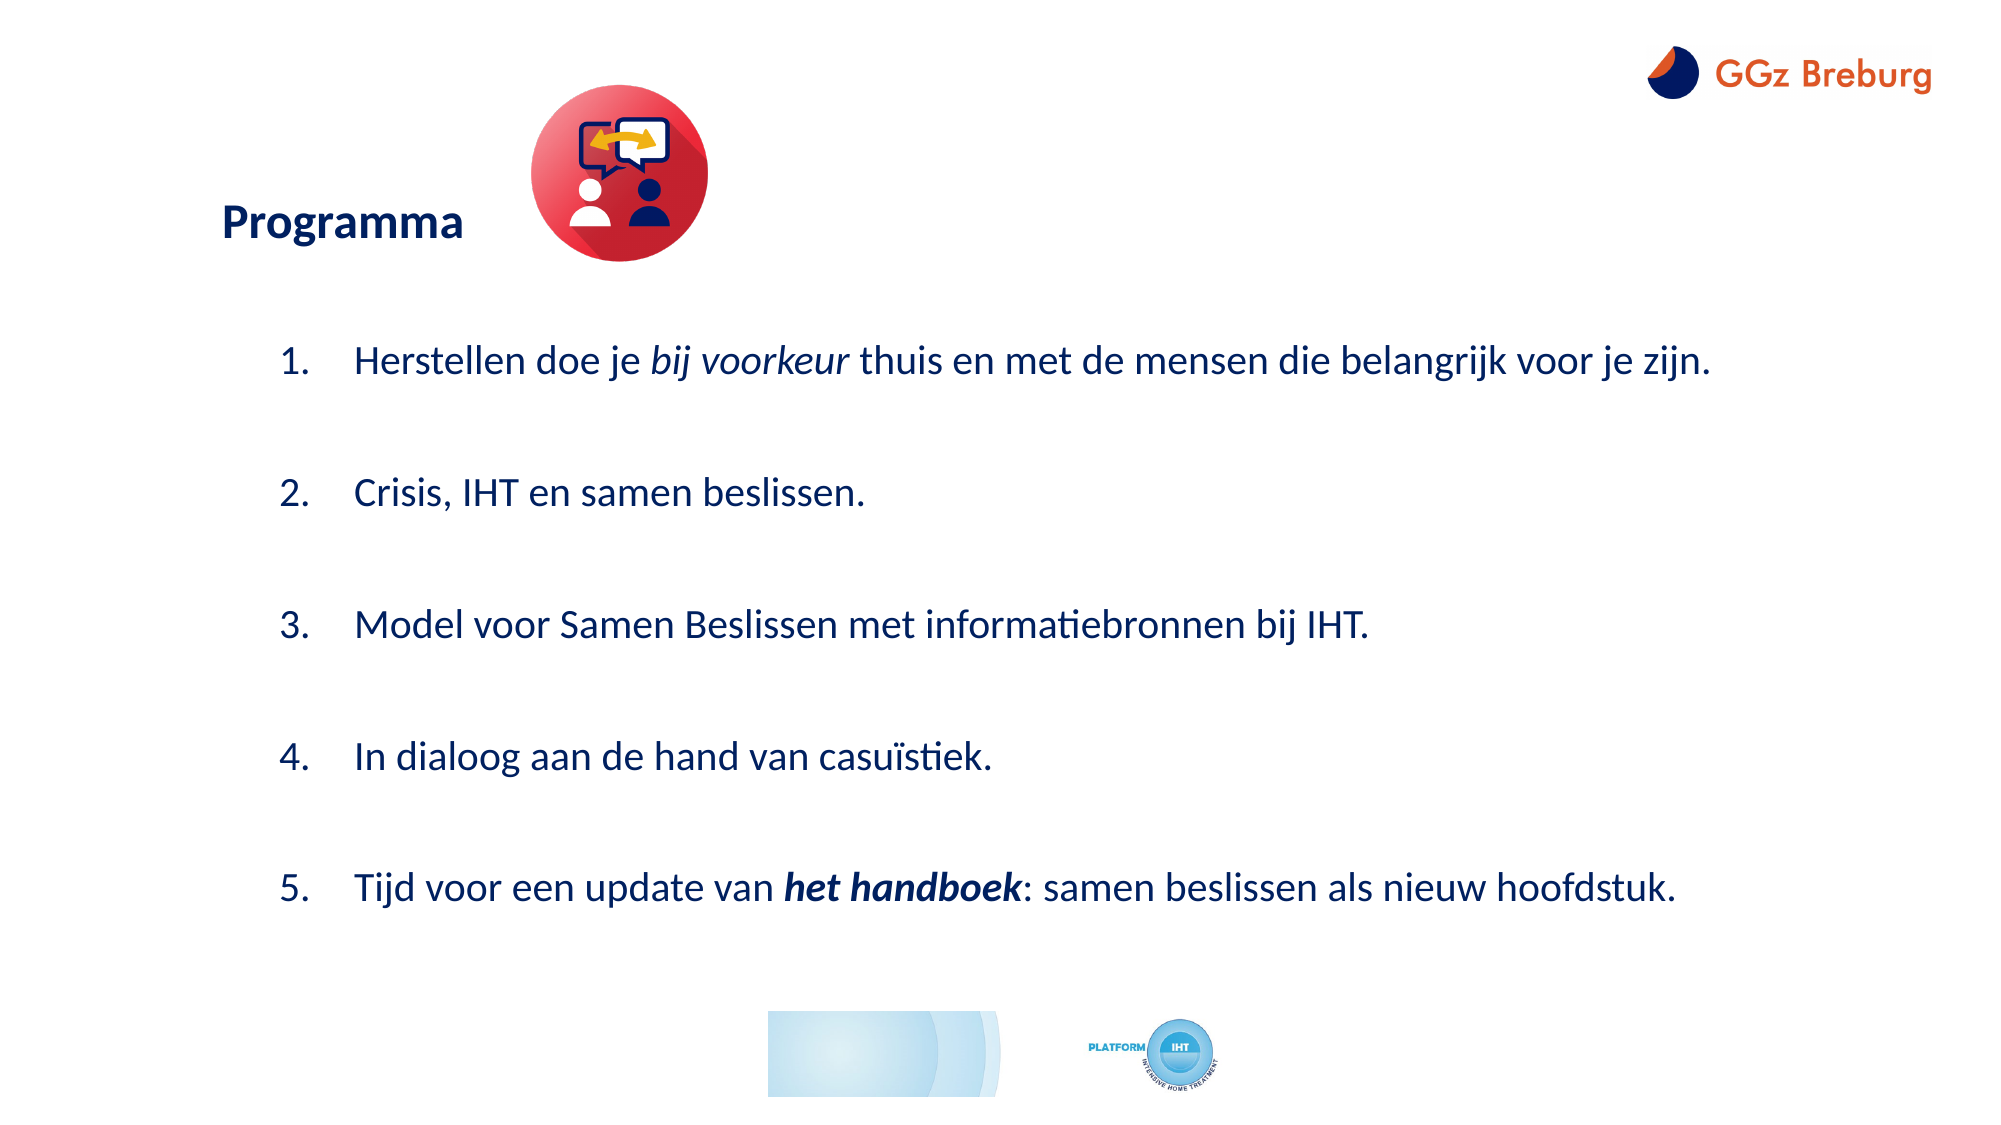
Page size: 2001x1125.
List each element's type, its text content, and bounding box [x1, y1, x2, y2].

title Programma [207, 113, 1863, 332]
picture [476, 26, 769, 320]
list Herstellen doe je bij voorkeur thuis en met de mensen die belangrijk voor je zijn. Crisis, IHT en samen beslissen. Model voor Samen Beslissen met informatiebronnen bij IHT. In dialoog aan de hand van casuïstiek. Tijd voor een update van het handboek: samen beslissen als nieuw hoofdstuk. [264, 331, 1920, 925]
picture [1646, 45, 1932, 100]
picture [768, 1011, 1232, 1097]
